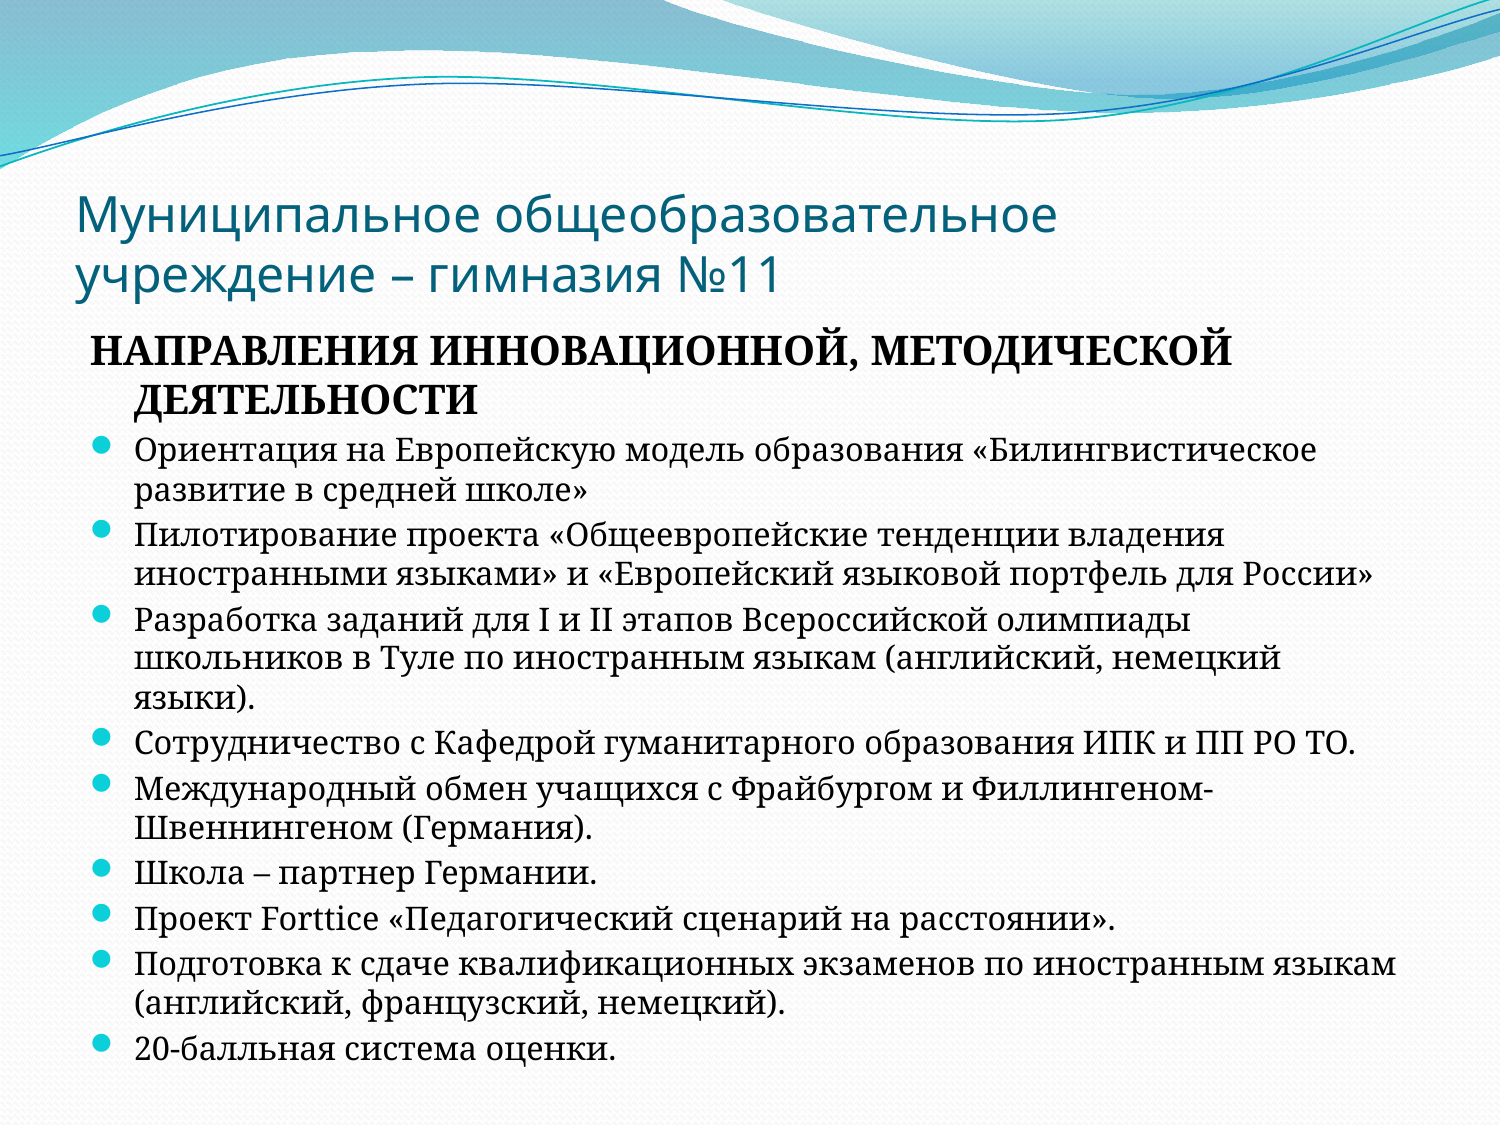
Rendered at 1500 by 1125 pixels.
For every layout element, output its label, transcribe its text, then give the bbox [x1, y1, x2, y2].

list Направления Инновационной, методической деятельности Ориентация на Европейскую модель образования «Билингвистическое развитие в средней школе» Пилотирование проекта «Общеевропейские тенденции владения иностранными языками» и «Европейский языковой портфель для России» Разработка заданий для I и II этапов Всероссийской олимпиады школьников в Туле по иностранным языкам (английский, немецкий языки). Сотрудничество с Кафедрой гуманитарного образования ИПК и ПП РО ТО. Международный обмен учащихся с Фрайбургом и Филлингеном-Швеннингеном (Германия). Школа – партнер Германии. Проект Forttice «Педагогический сценарий на расстоянии». Подготовка к сдаче квалификационных экзаменов по иностранным языкам (английский, французский, немецкий). 20-балльная система оценки. [75, 317, 1425, 1079]
title Муниципальное общеобразовательное учреждение – гимназия №11 [75, 115, 1425, 303]
